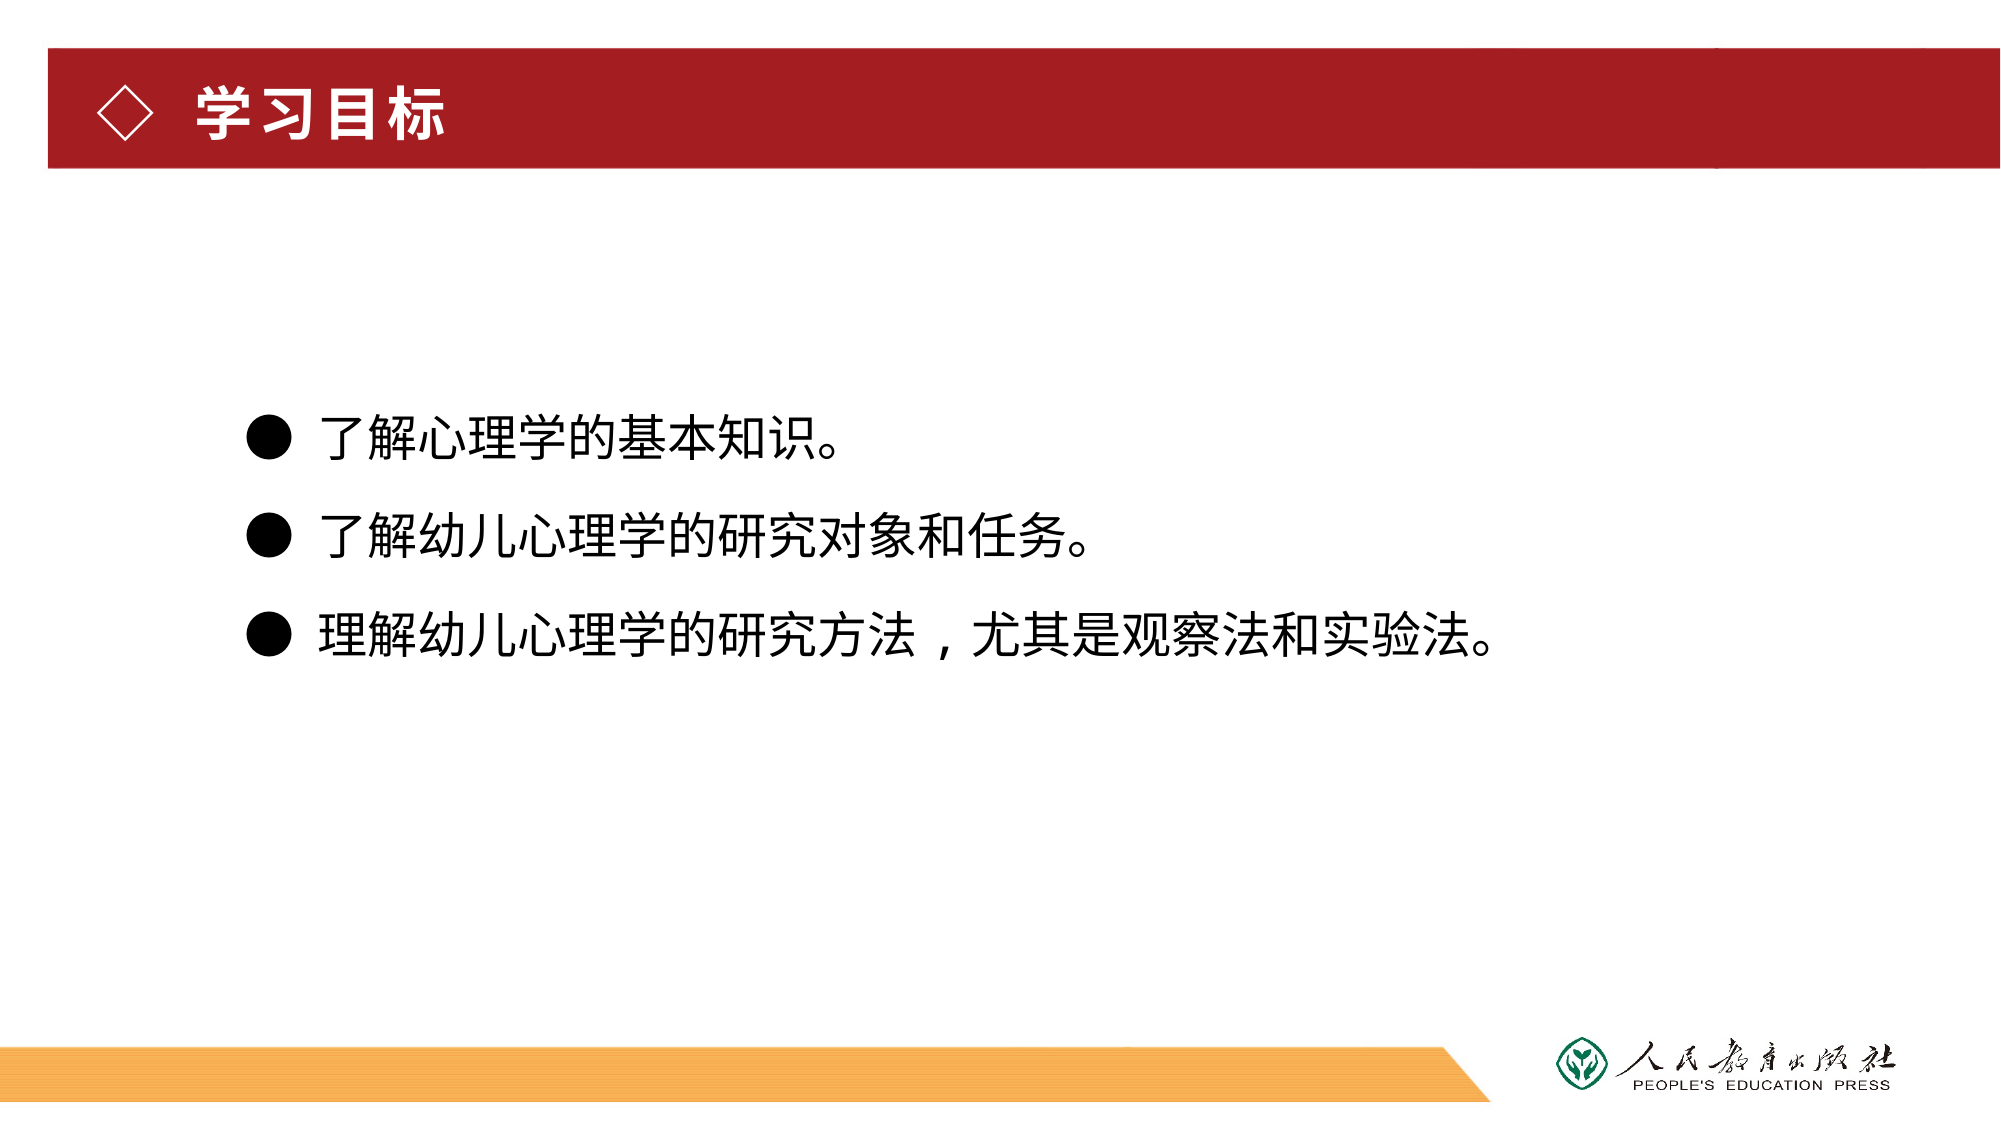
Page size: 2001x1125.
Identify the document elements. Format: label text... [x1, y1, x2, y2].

list ● 了解心理学的基本知识。 ● 了解幼儿心理学的研究对象和任务。 ● 理解幼儿心理学的研究方法,尤其是观察法和实验法。 [129, 380, 1828, 1017]
title ◇ 学习目标 [62, 57, 1788, 167]
picture [0, 0, 2001, 1125]
